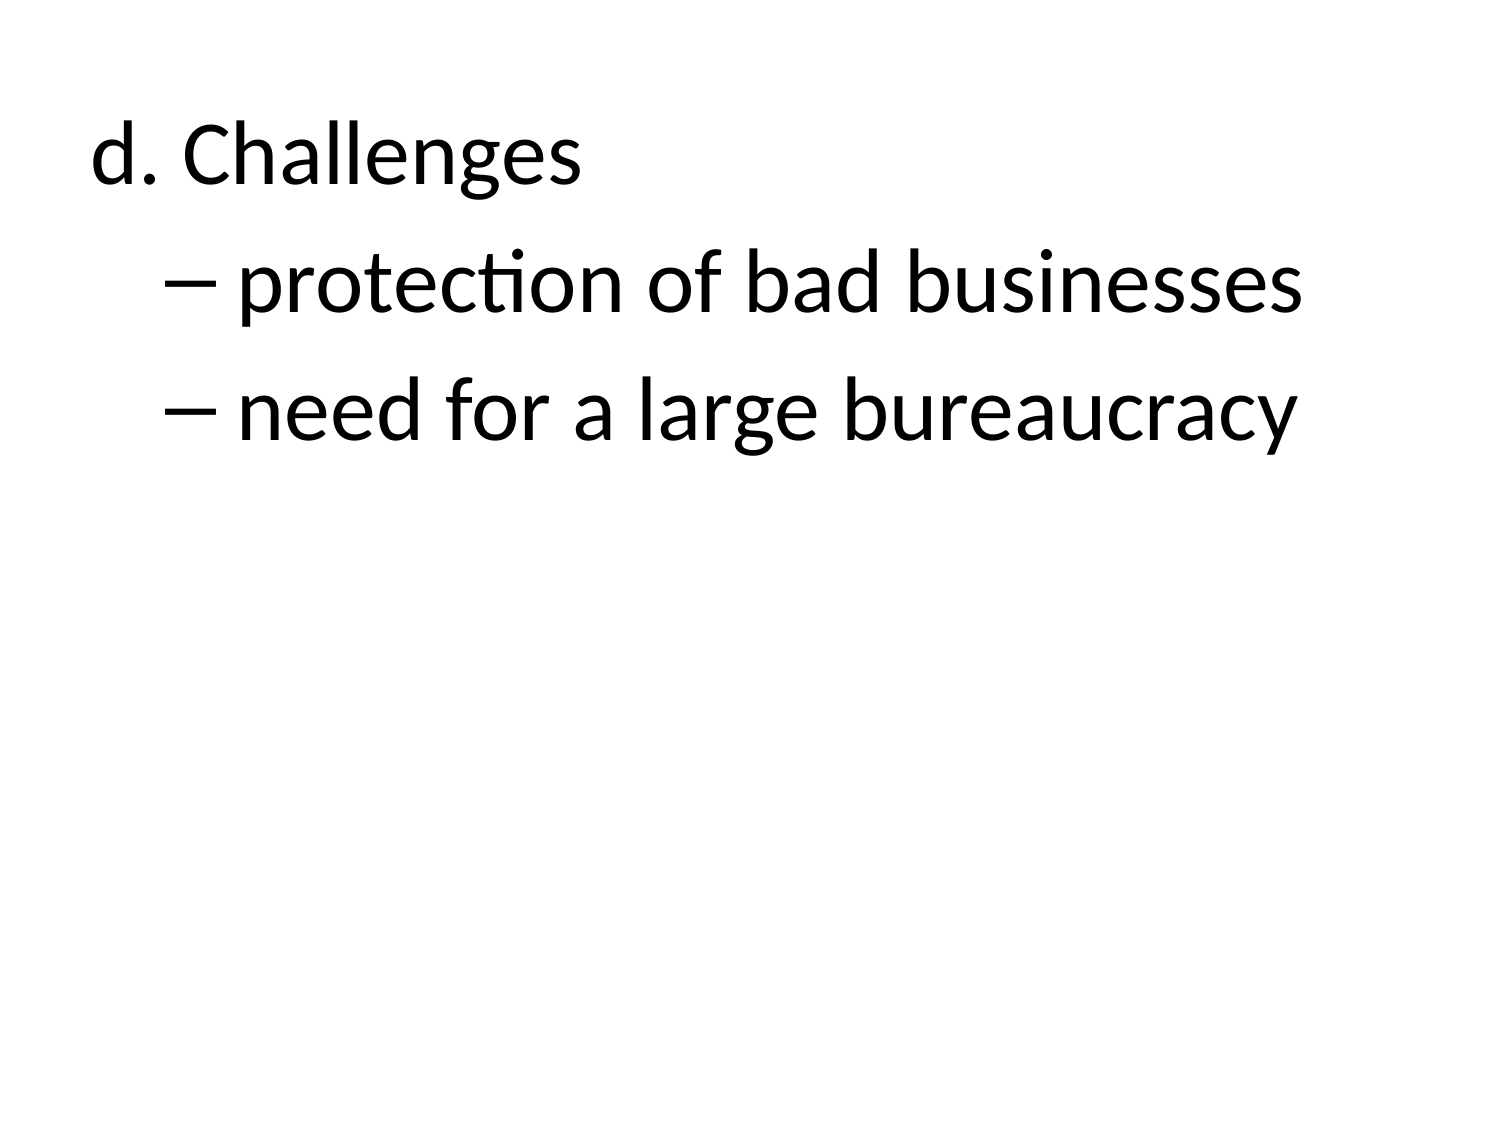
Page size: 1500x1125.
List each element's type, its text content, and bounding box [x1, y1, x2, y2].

list d. Challenges protection of bad businesses need for a large bureaucracy [75, 85, 1425, 1005]
